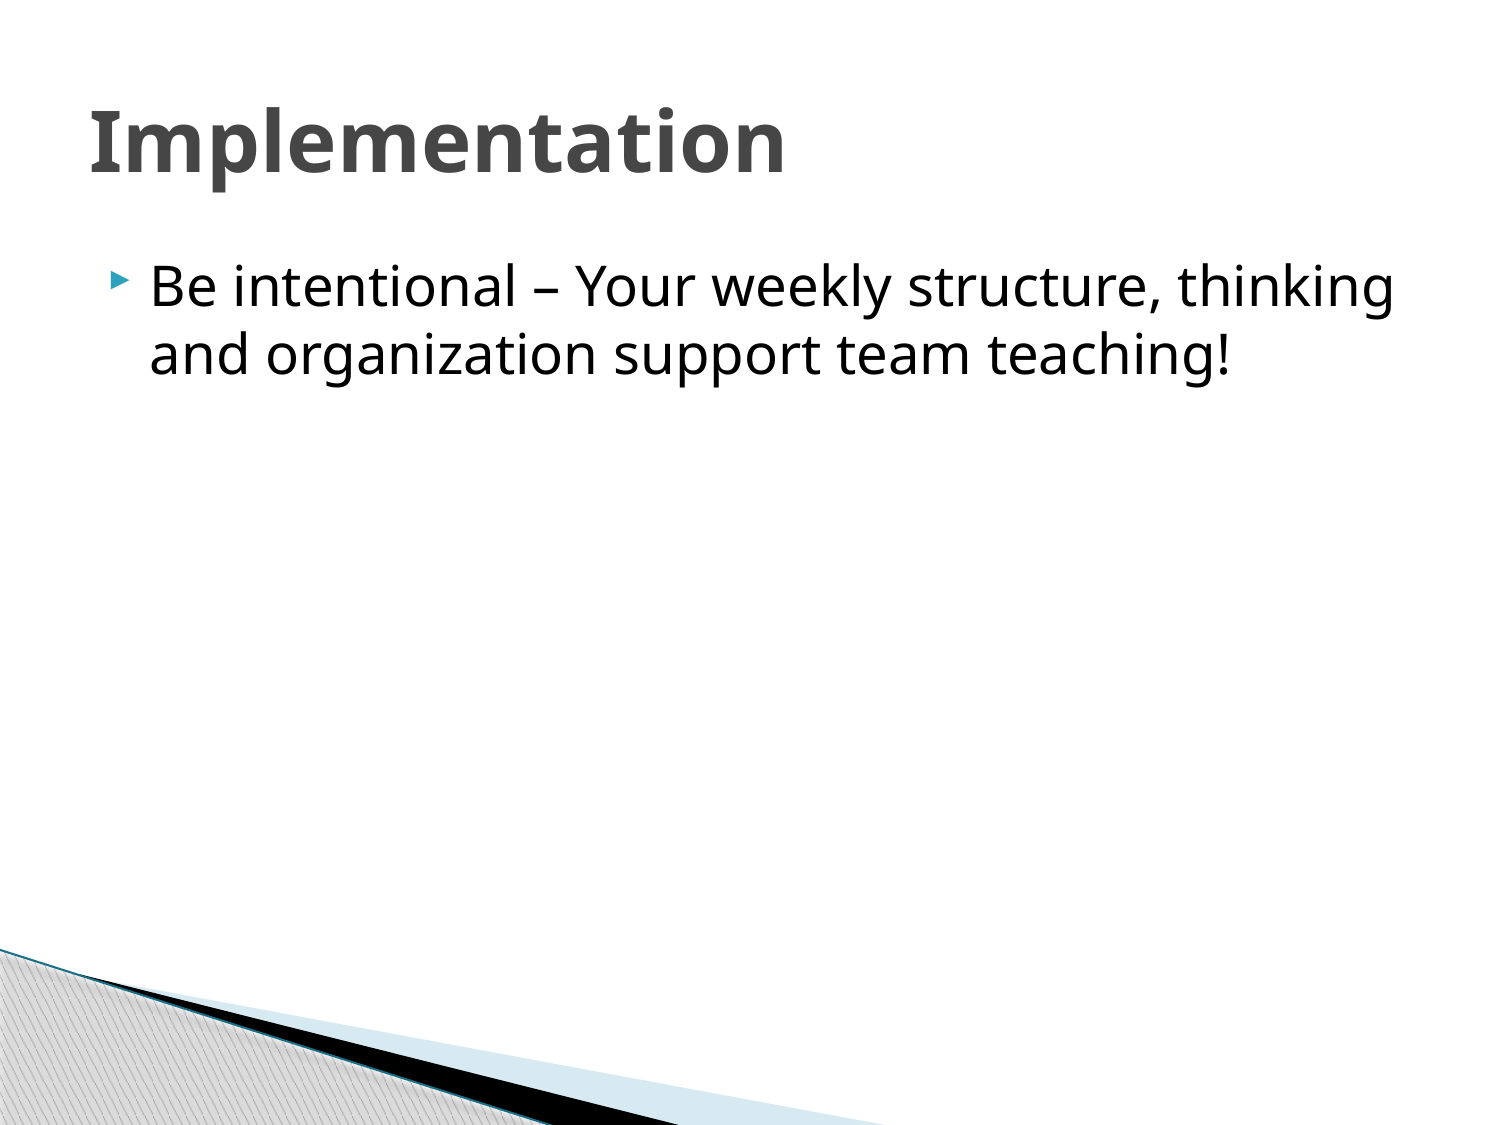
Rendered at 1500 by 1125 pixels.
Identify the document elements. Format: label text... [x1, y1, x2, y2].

title Implementation [75, 45, 1425, 233]
list Be intentional – Your weekly structure, thinking and organization support team teaching! [75, 243, 1425, 986]
